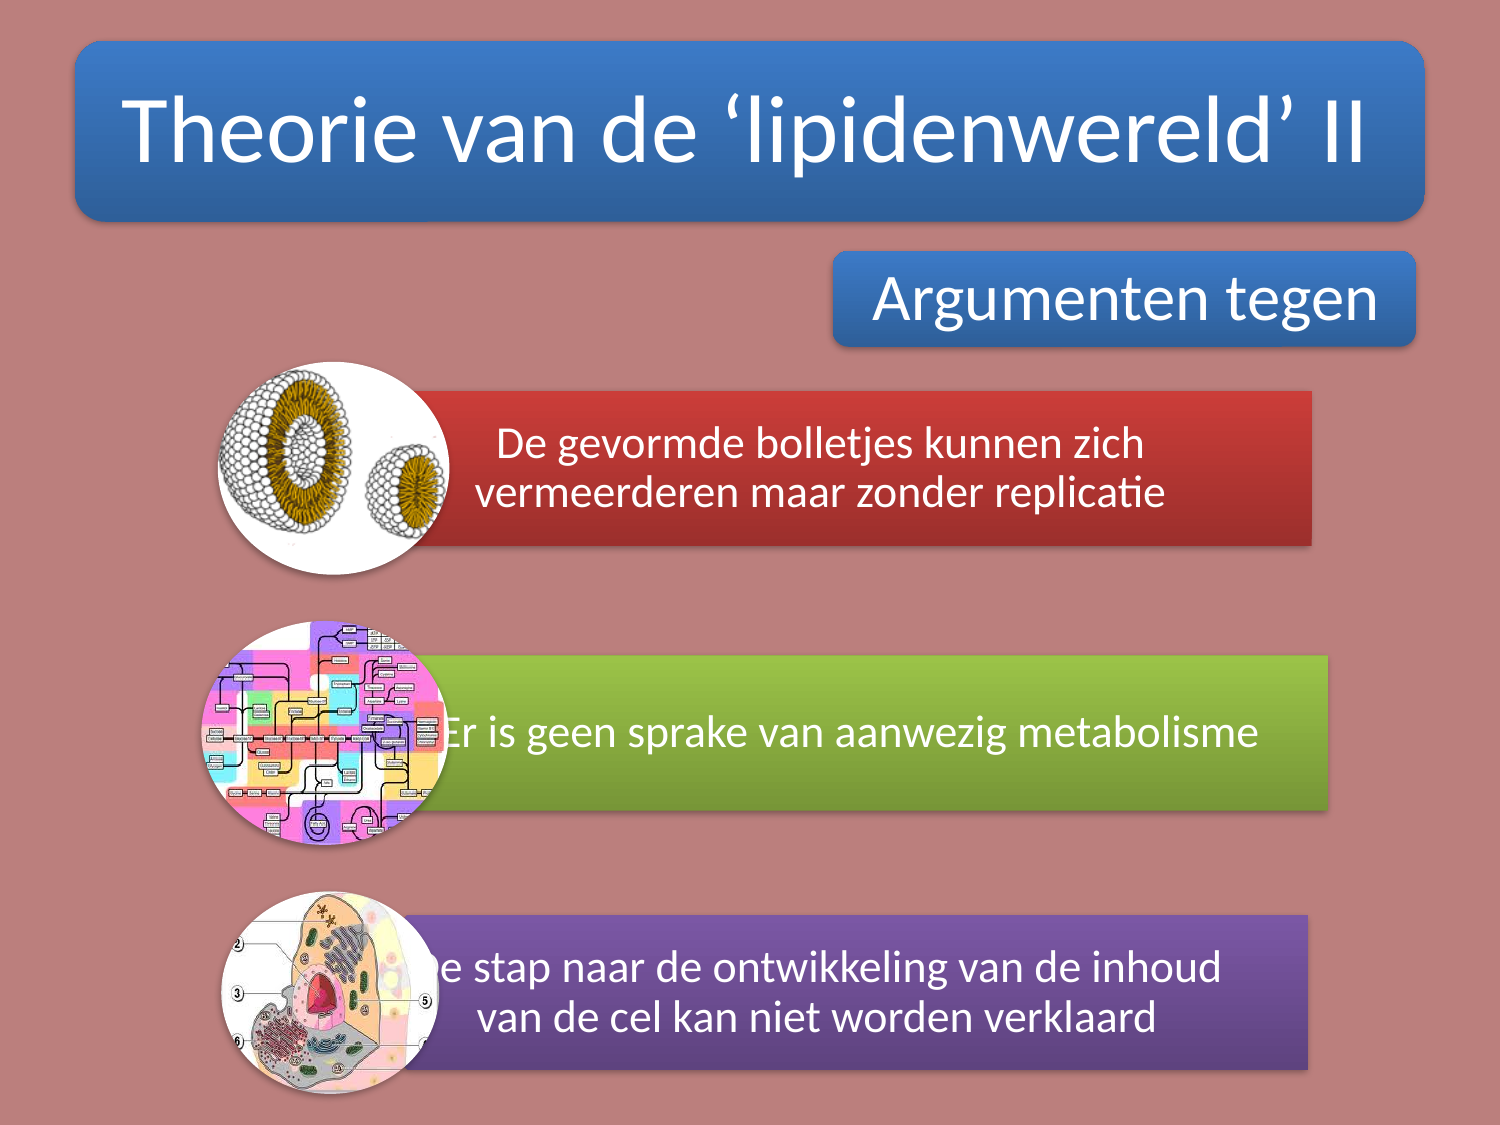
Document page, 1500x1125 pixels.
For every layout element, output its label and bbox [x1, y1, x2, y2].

text_box [29, 361, 1500, 1095]
text_box [832, 250, 1416, 347]
text_box [74, 37, 1426, 226]
